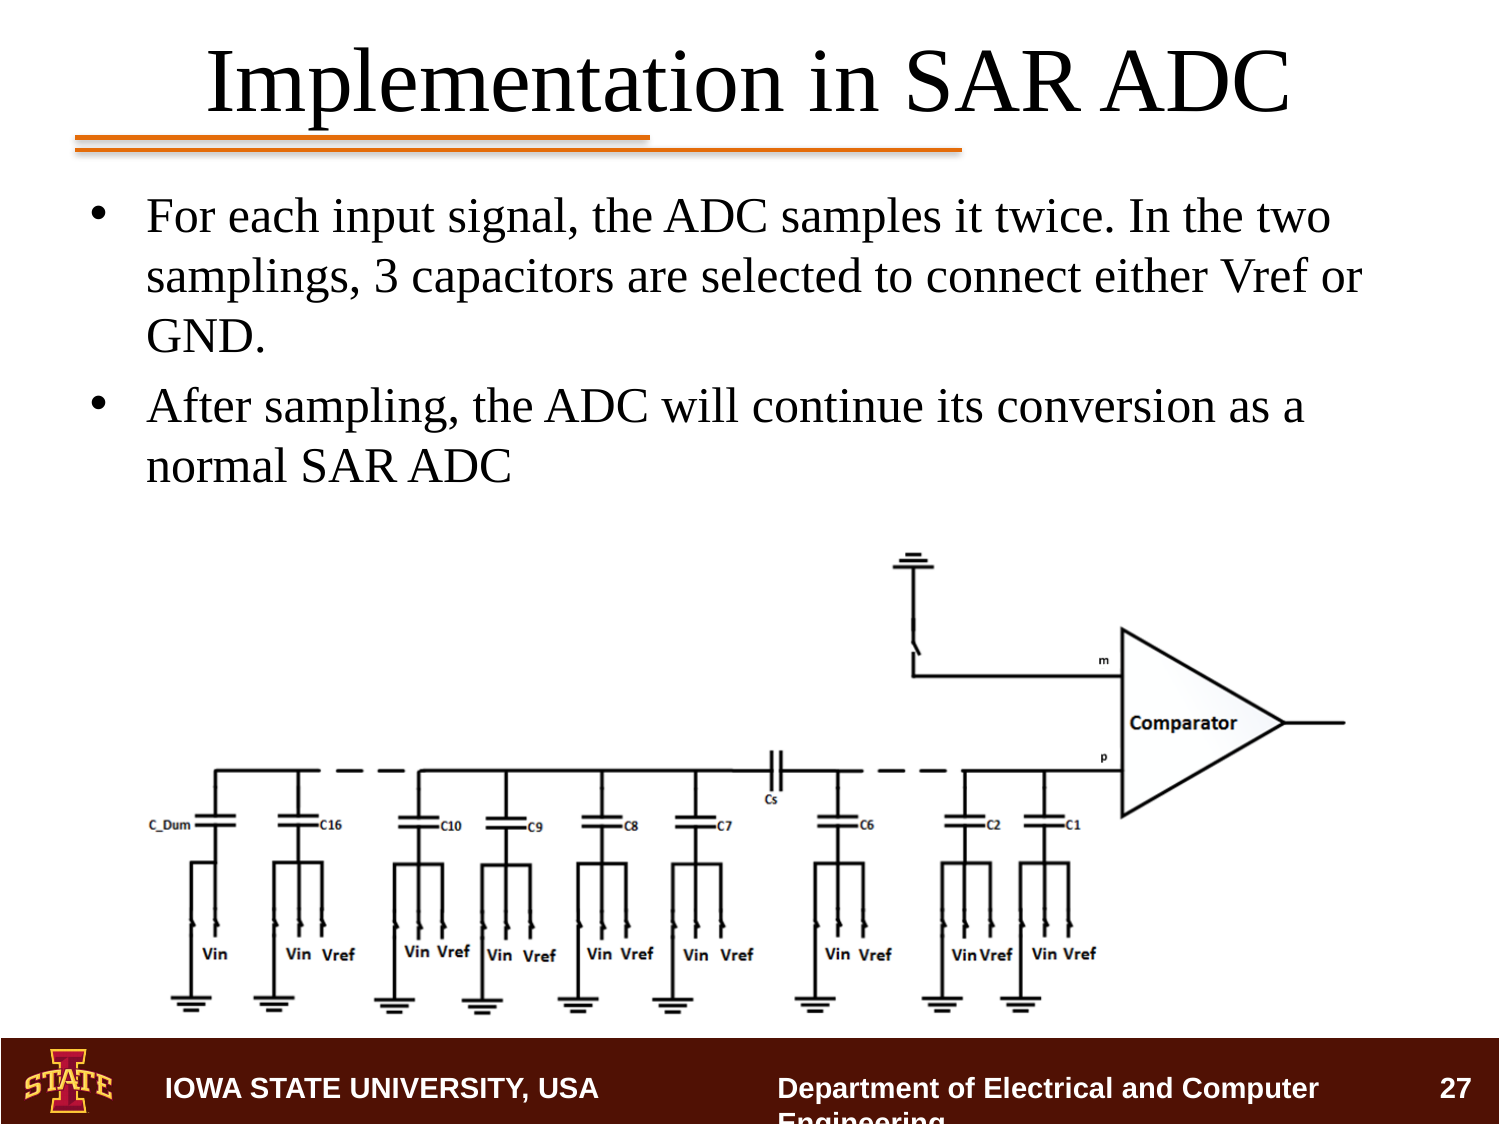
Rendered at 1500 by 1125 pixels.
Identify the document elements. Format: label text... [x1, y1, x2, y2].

picture [24, 1049, 113, 1113]
list For each input signal, the ADC samples it twice. In the two samplings, 3 capacitors are selected to connect either Vref or GND. After sampling, the ADC will continue its conversion as a normal SAR ADC [75, 174, 1425, 918]
title Implementation in SAR ADC [75, 12, 1425, 155]
picture [137, 549, 1351, 1018]
